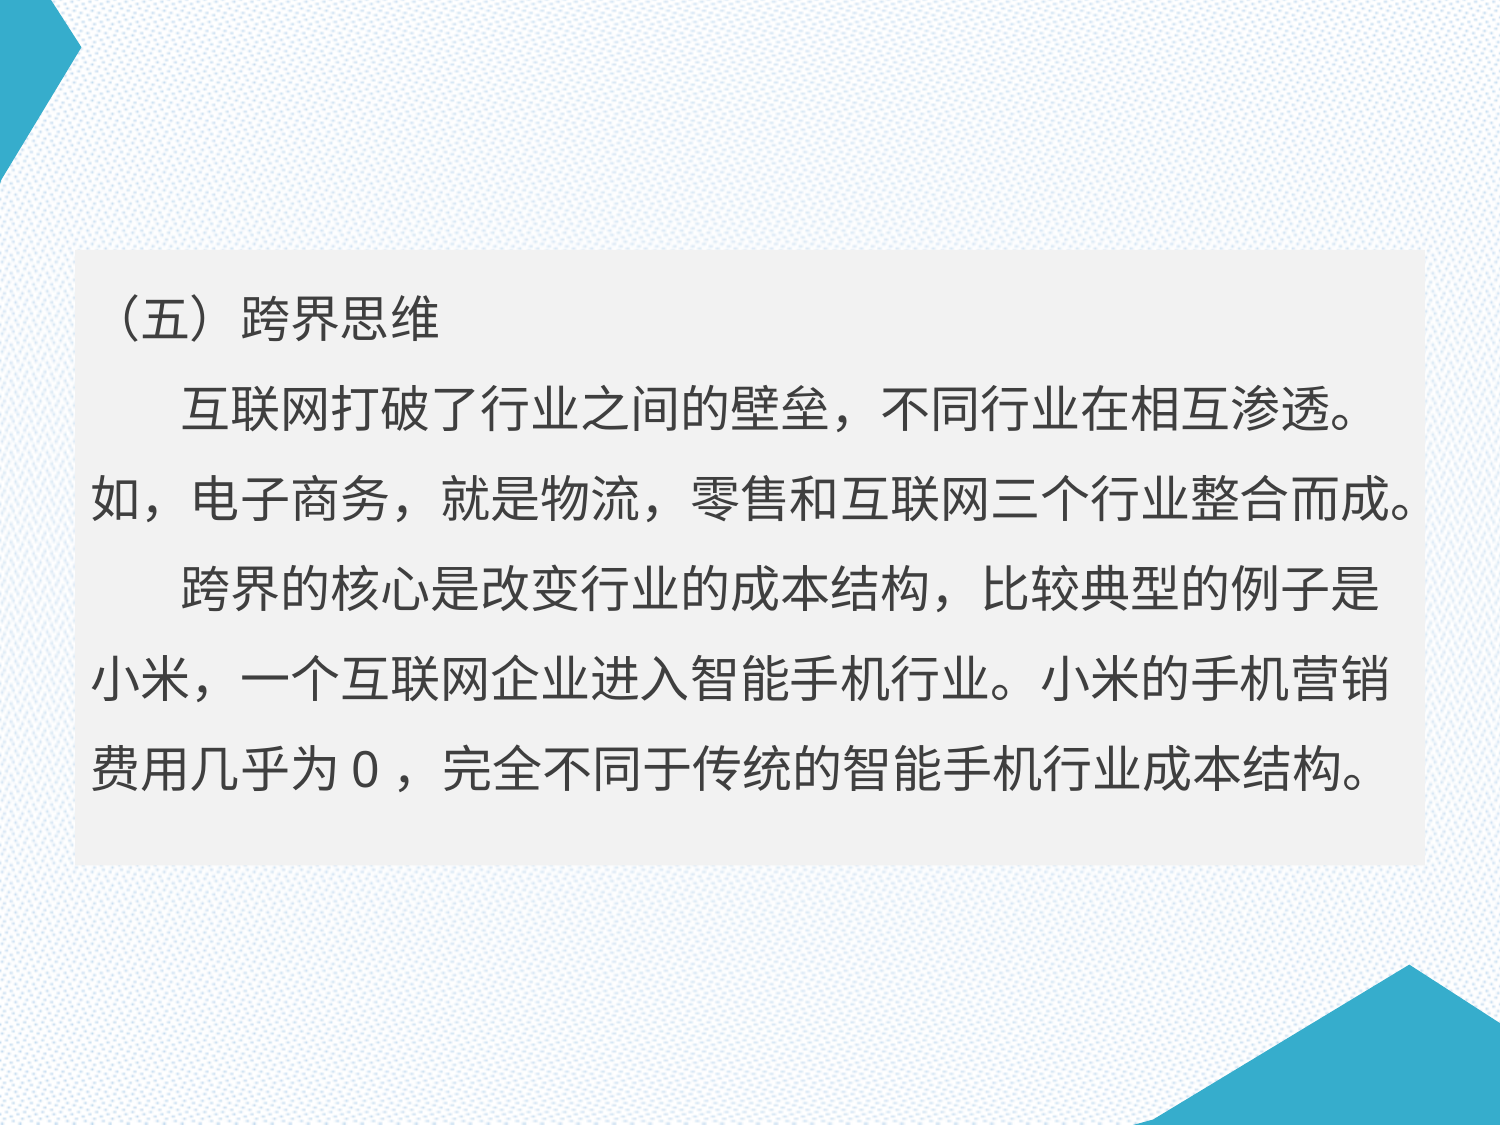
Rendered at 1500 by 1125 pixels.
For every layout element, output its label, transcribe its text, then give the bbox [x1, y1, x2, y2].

picture [0, 0, 1500, 1125]
list （五）跨界思维 互联网打破了行业之间的壁垒，不同行业在相互渗透。如，电子商务，就是物流，零售和互联网三个行业整合而成。 跨界的核心是改变行业的成本结构，比较典型的例子是小米，一个互联网企业进入智能手机行业。小米的手机营销费用几乎为0，完全不同于传统的智能手机行业成本结构。 [75, 249, 1425, 866]
